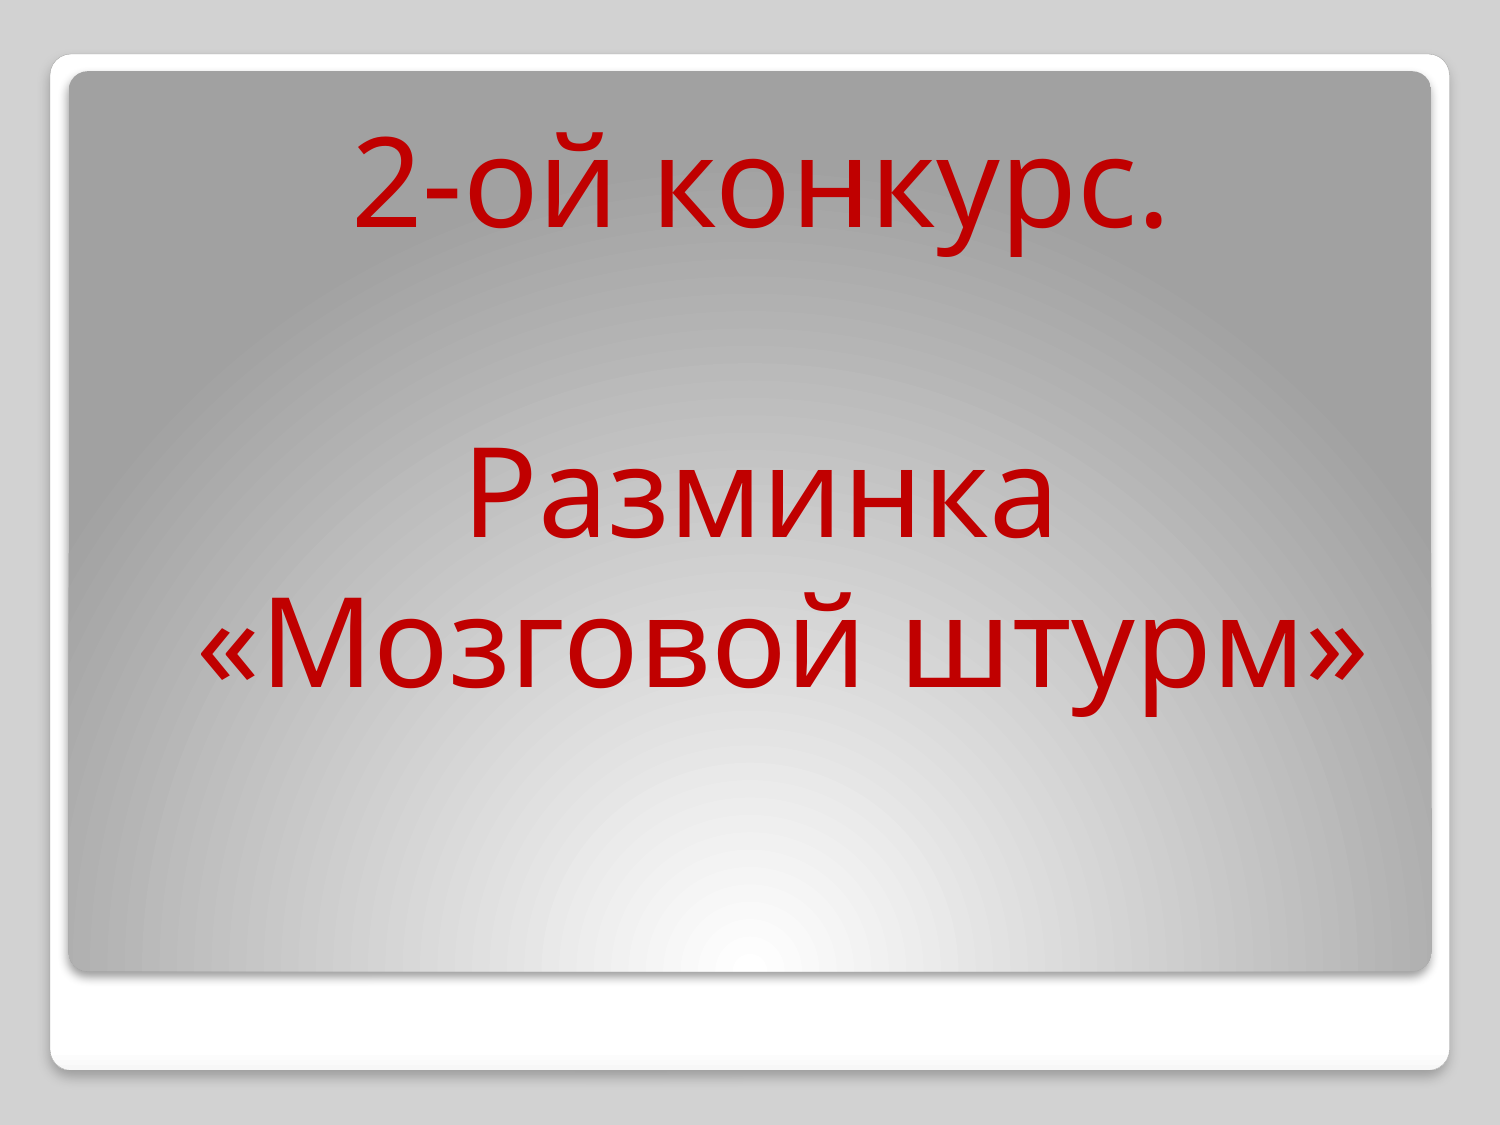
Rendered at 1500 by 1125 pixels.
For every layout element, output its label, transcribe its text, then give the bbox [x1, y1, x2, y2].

list 2-ой конкурс. Разминка «Мозговой штурм» [82, 86, 1425, 774]
